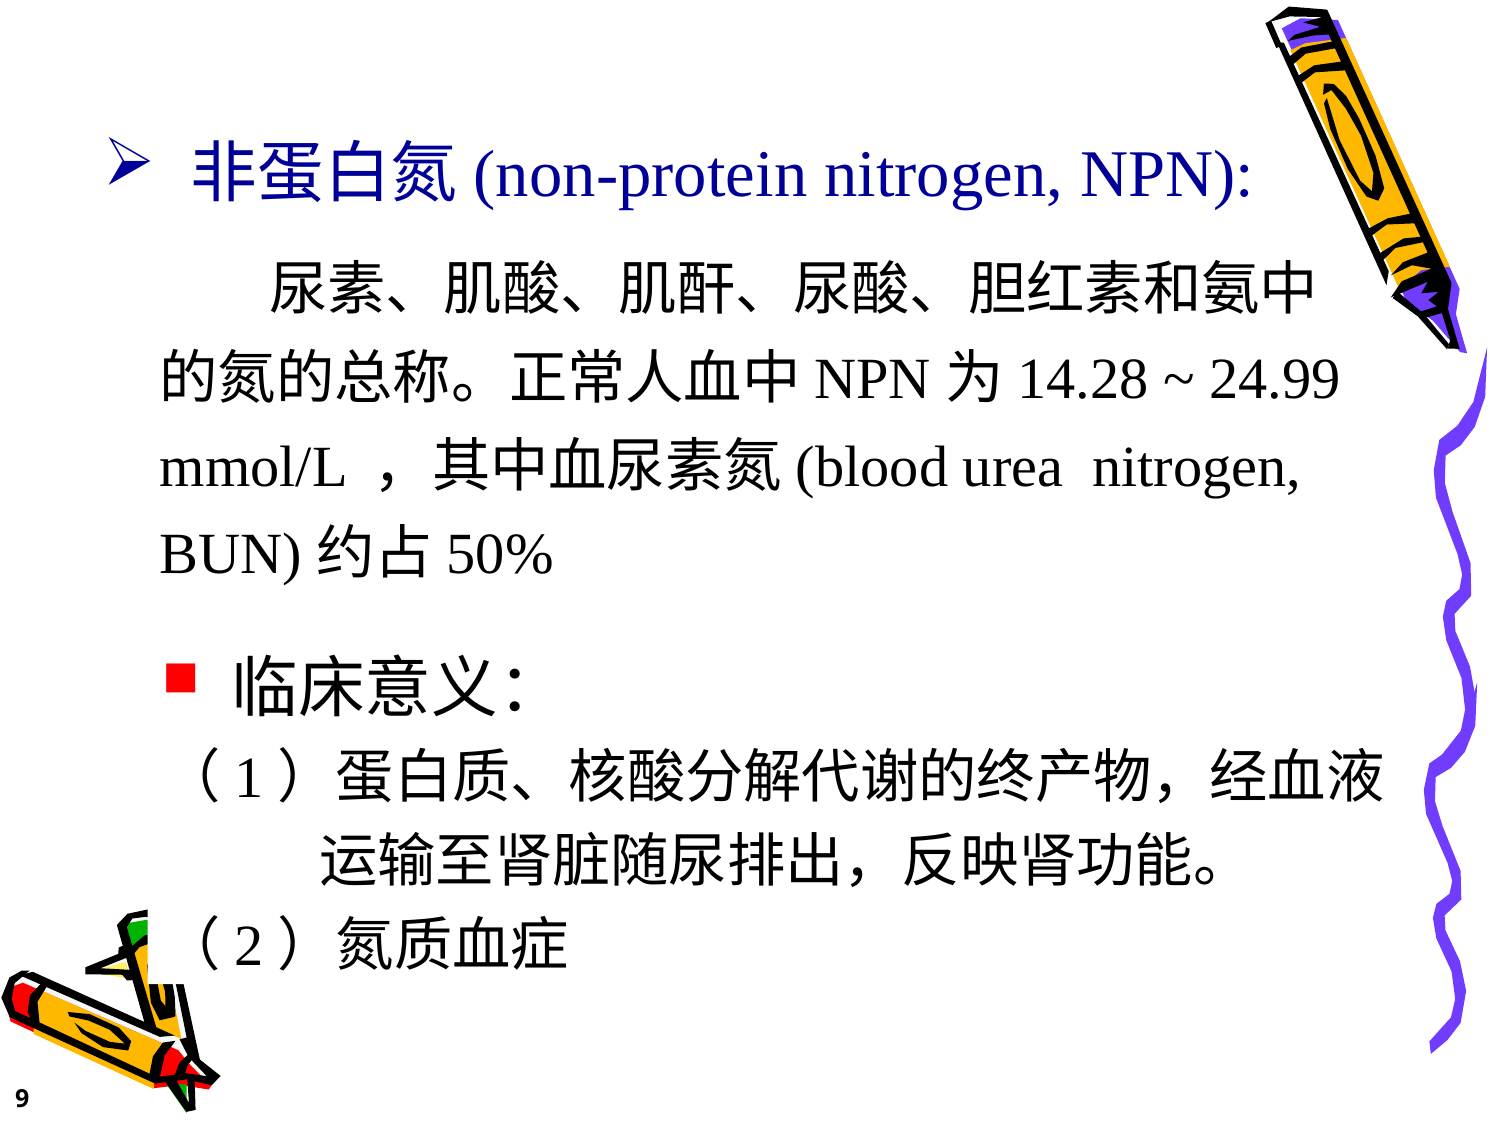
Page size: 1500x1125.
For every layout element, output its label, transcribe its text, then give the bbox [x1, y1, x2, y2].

list 非蛋白氮(non-protein nitrogen, NPN): 尿素、肌酸、肌酐、尿酸、胆红素和氨中的氮的总称。正常人血中NPN为14.28 ~ 24.99 mmol/L ，其中血尿素氮(blood urea nitrogen, BUN)约占50% [88, 77, 1377, 669]
text_box 临床意义： （1）蛋白质、核酸分解代谢的终产物，经血液 运输至肾脏随尿排出，反映肾功能。 （2）氮质血症 [147, 621, 1412, 985]
slide_number 9 [0, 1048, 313, 1125]
